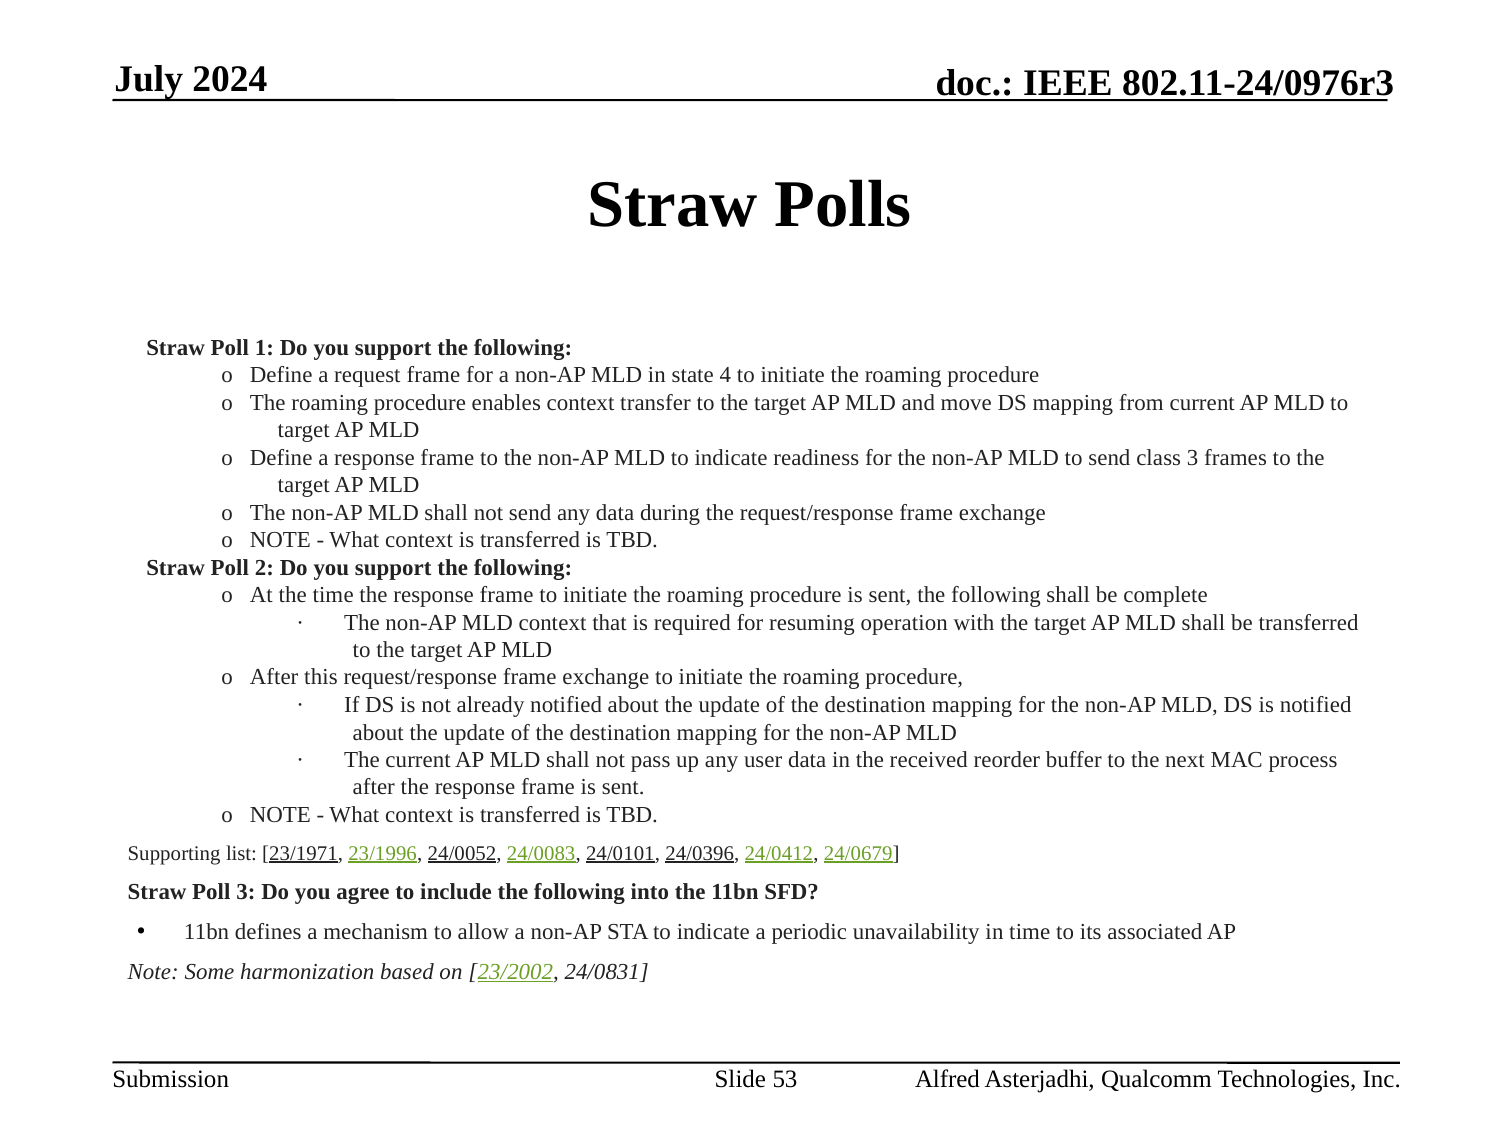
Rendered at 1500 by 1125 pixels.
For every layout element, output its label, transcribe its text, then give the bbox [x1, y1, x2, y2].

title Straw Polls [112, 112, 1388, 288]
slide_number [114, 54, 423, 100]
footer Alfred Asterjadhi, Qualcomm Technologies, Inc. [878, 1061, 1402, 1093]
list Straw Poll 1: Do you support the following: o Define a request frame for a non-AP MLD in state 4 to initiate the roaming procedure o The roaming procedure enables context transfer to the target AP MLD and move DS mapping from current AP MLD to target AP MLD o Define a response frame to the non-AP MLD to indicate readiness for the non-AP MLD to send class 3 frames to the target AP MLD o The non-AP MLD shall not send any data during the request/response frame exchange o NOTE - What context is transferred is TBD. Straw Poll 2: Do you support the following: o At the time the response frame to initiate the roaming procedure is sent, the following shall be complete · The non-AP MLD context that is required for resuming operation with the target AP MLD shall be transferred to the target AP MLD o After this request/response frame exchange to initiate the roaming procedure, · If DS is not already notified about the update of the destination mapping for the non-AP MLD, DS is notified about the update of the destination mapping for the non-AP MLD · The current AP MLD shall not pass up any user data in the received reorder buffer to the next MAC process after the response frame is sent. o NOTE - What context is transferred is TBD. Supporting list: [23/1971, 23/1996, 24/0052, 24/0083, 24/0101, 24/0396, 24/0412, 24/0679] Straw Poll 3: Do you agree to include the following into the 11bn SFD? 11bn defines a mechanism to allow a non-AP STA to indicate a periodic unavailability in time to its associated AP Note: Some harmonization based on [23/2002, 24/0831] [112, 324, 1388, 1000]
slide_number Slide 53 [712, 1061, 800, 1123]
